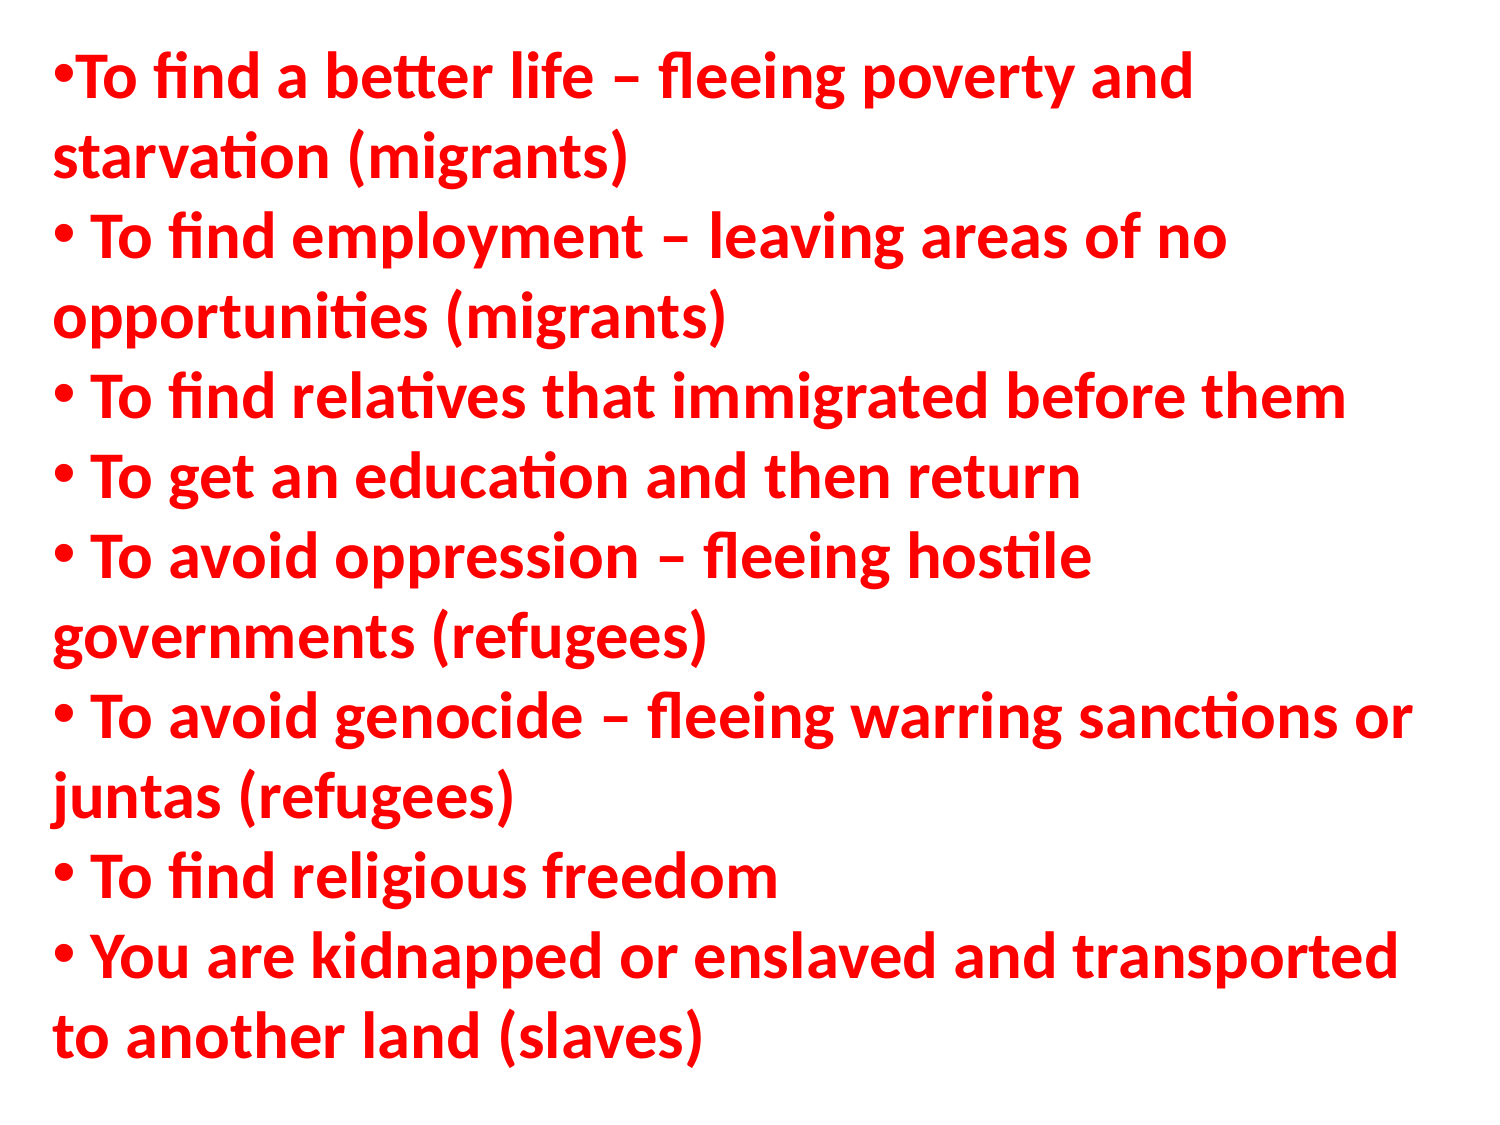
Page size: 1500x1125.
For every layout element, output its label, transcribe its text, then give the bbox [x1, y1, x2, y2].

text_box To find a better life – fleeing poverty and starvation (migrants) To find employment – leaving areas of no opportunities (migrants) To find relatives that immigrated before them To get an education and then return To avoid oppression – fleeing hostile governments (refugees) To avoid genocide – fleeing warring sanctions or juntas (refugees) To find religious freedom You are kidnapped or enslaved and transported to another land (slaves) [37, 24, 1475, 1080]
